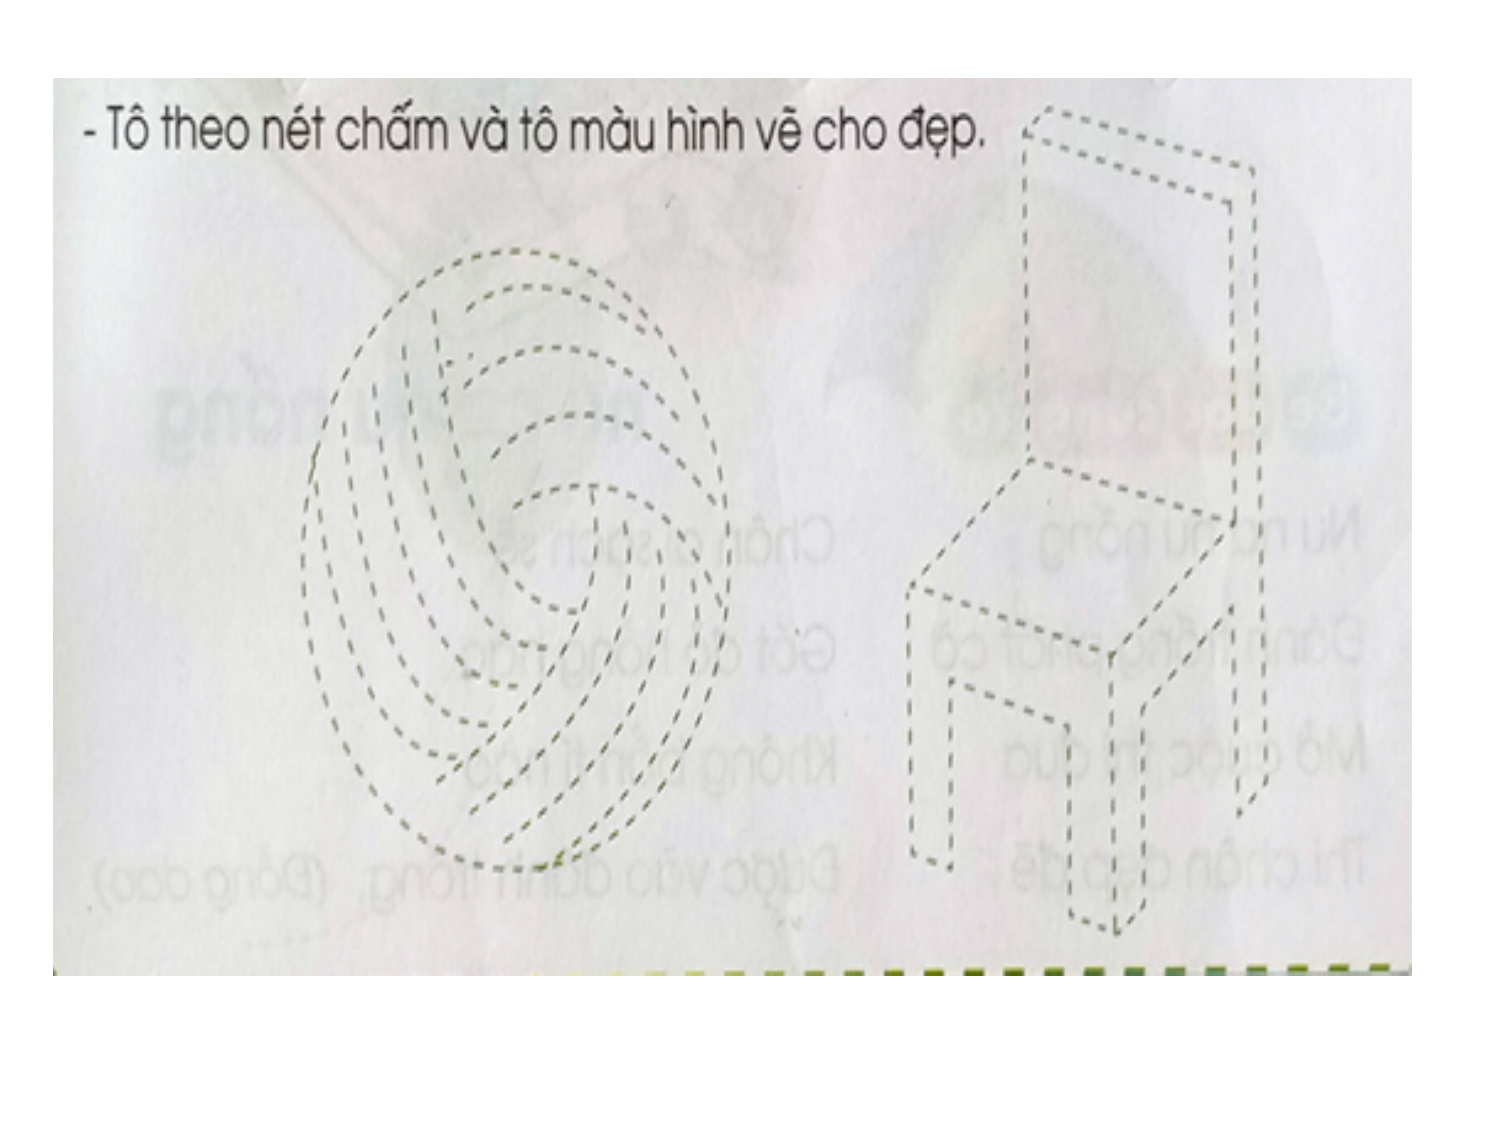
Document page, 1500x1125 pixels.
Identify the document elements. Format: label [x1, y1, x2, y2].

picture [52, 77, 1412, 977]
